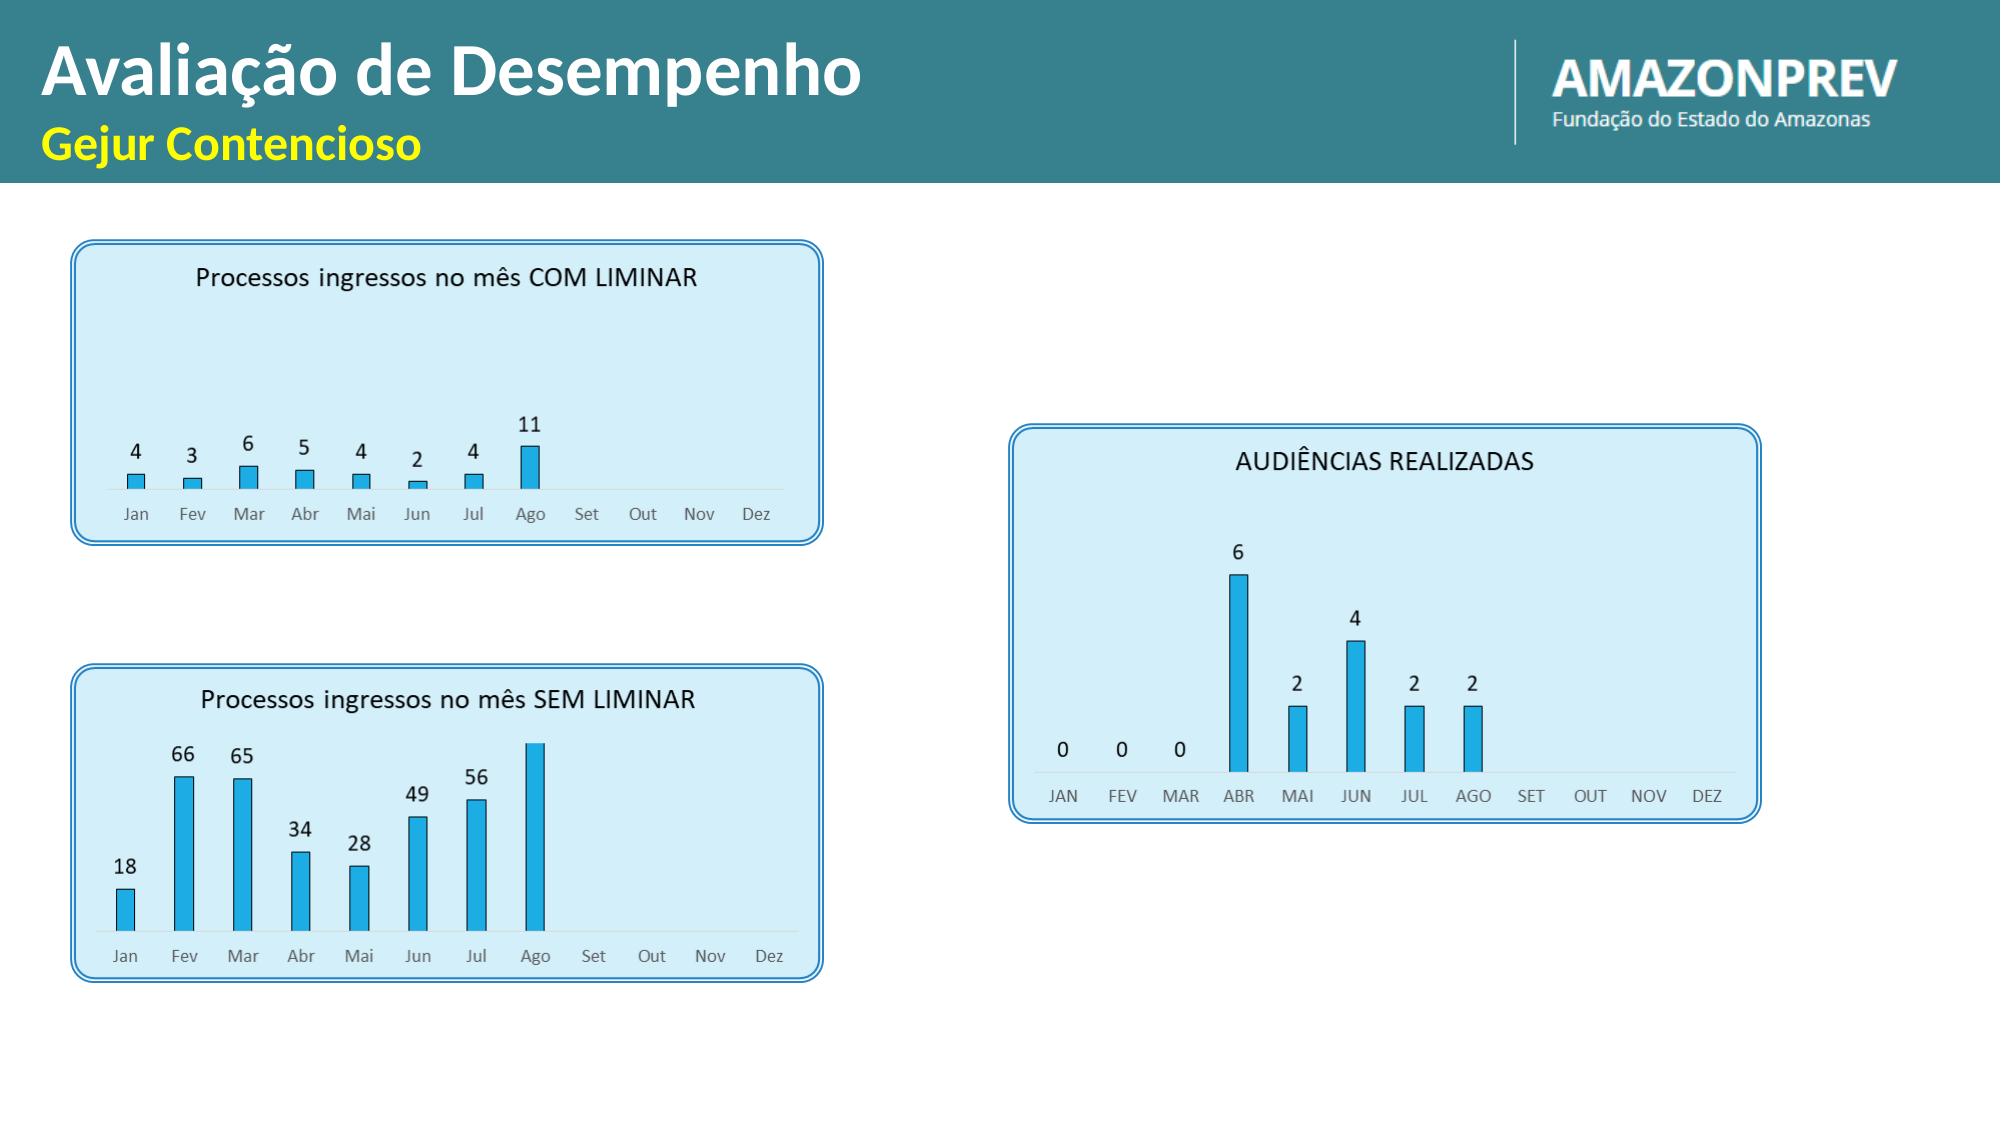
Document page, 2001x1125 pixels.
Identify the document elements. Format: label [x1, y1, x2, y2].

text_box [0, 0, 2000, 183]
picture [70, 239, 824, 546]
picture [70, 663, 824, 983]
picture [1008, 423, 1762, 824]
